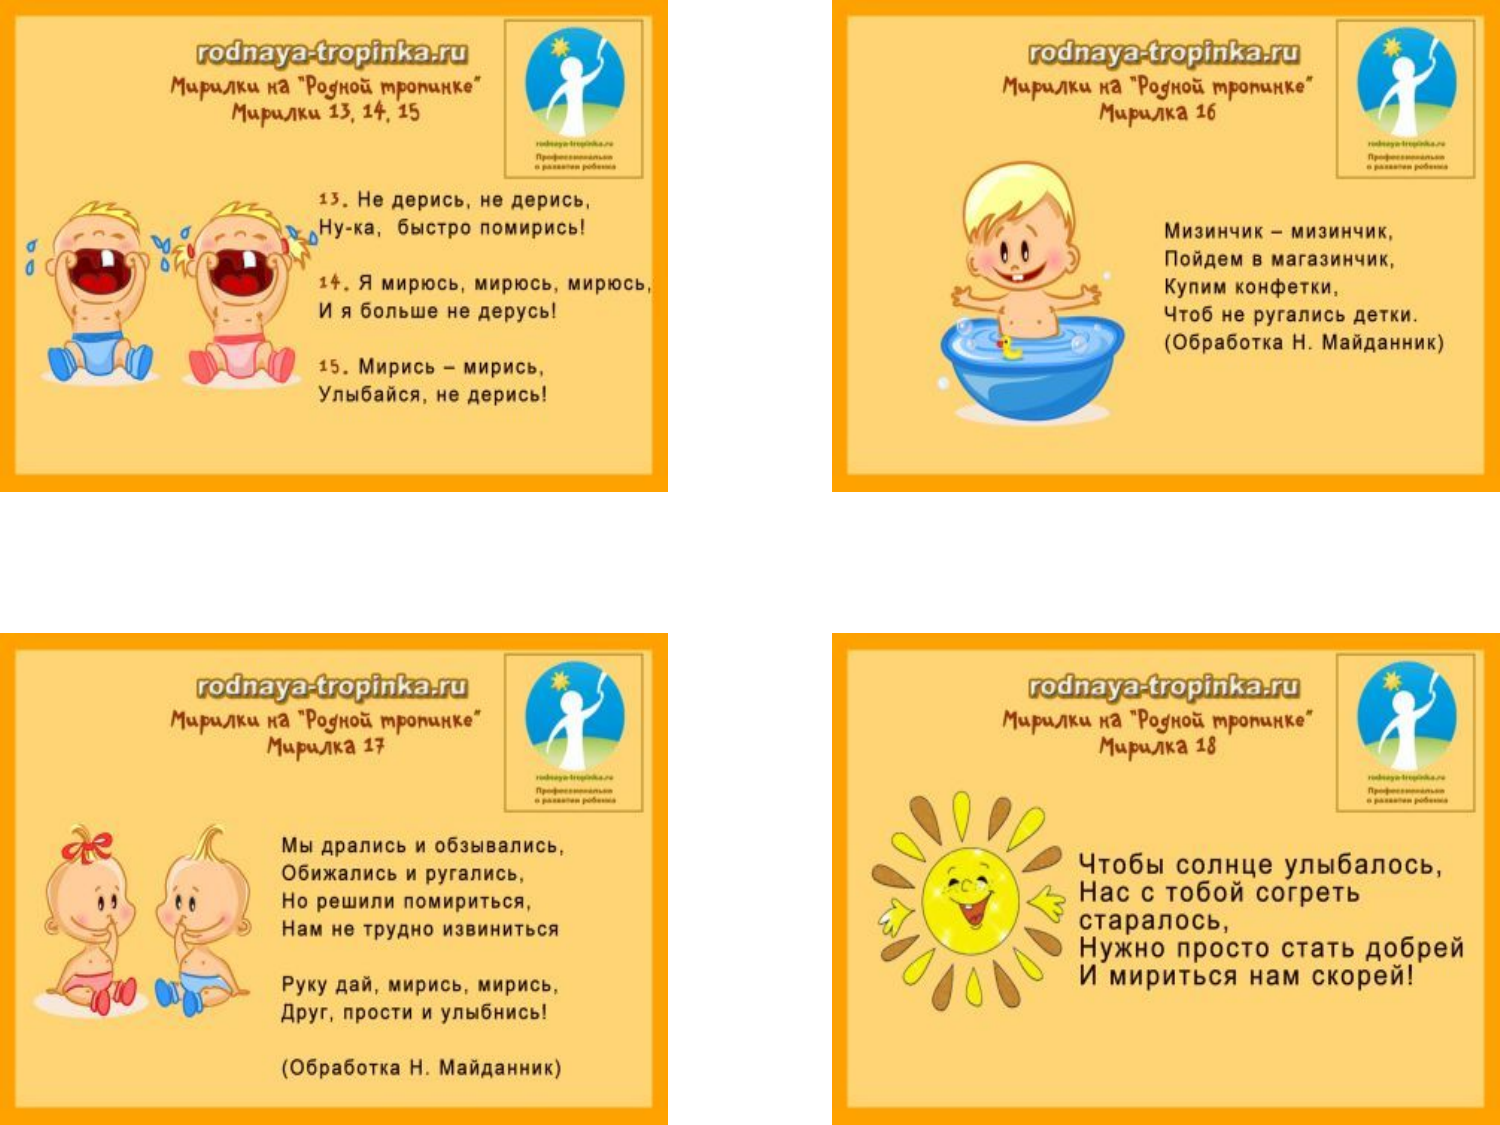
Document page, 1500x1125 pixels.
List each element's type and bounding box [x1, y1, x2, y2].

picture [832, 0, 1500, 492]
picture [832, 633, 1500, 1125]
picture [0, 0, 668, 492]
picture [0, 633, 668, 1125]
